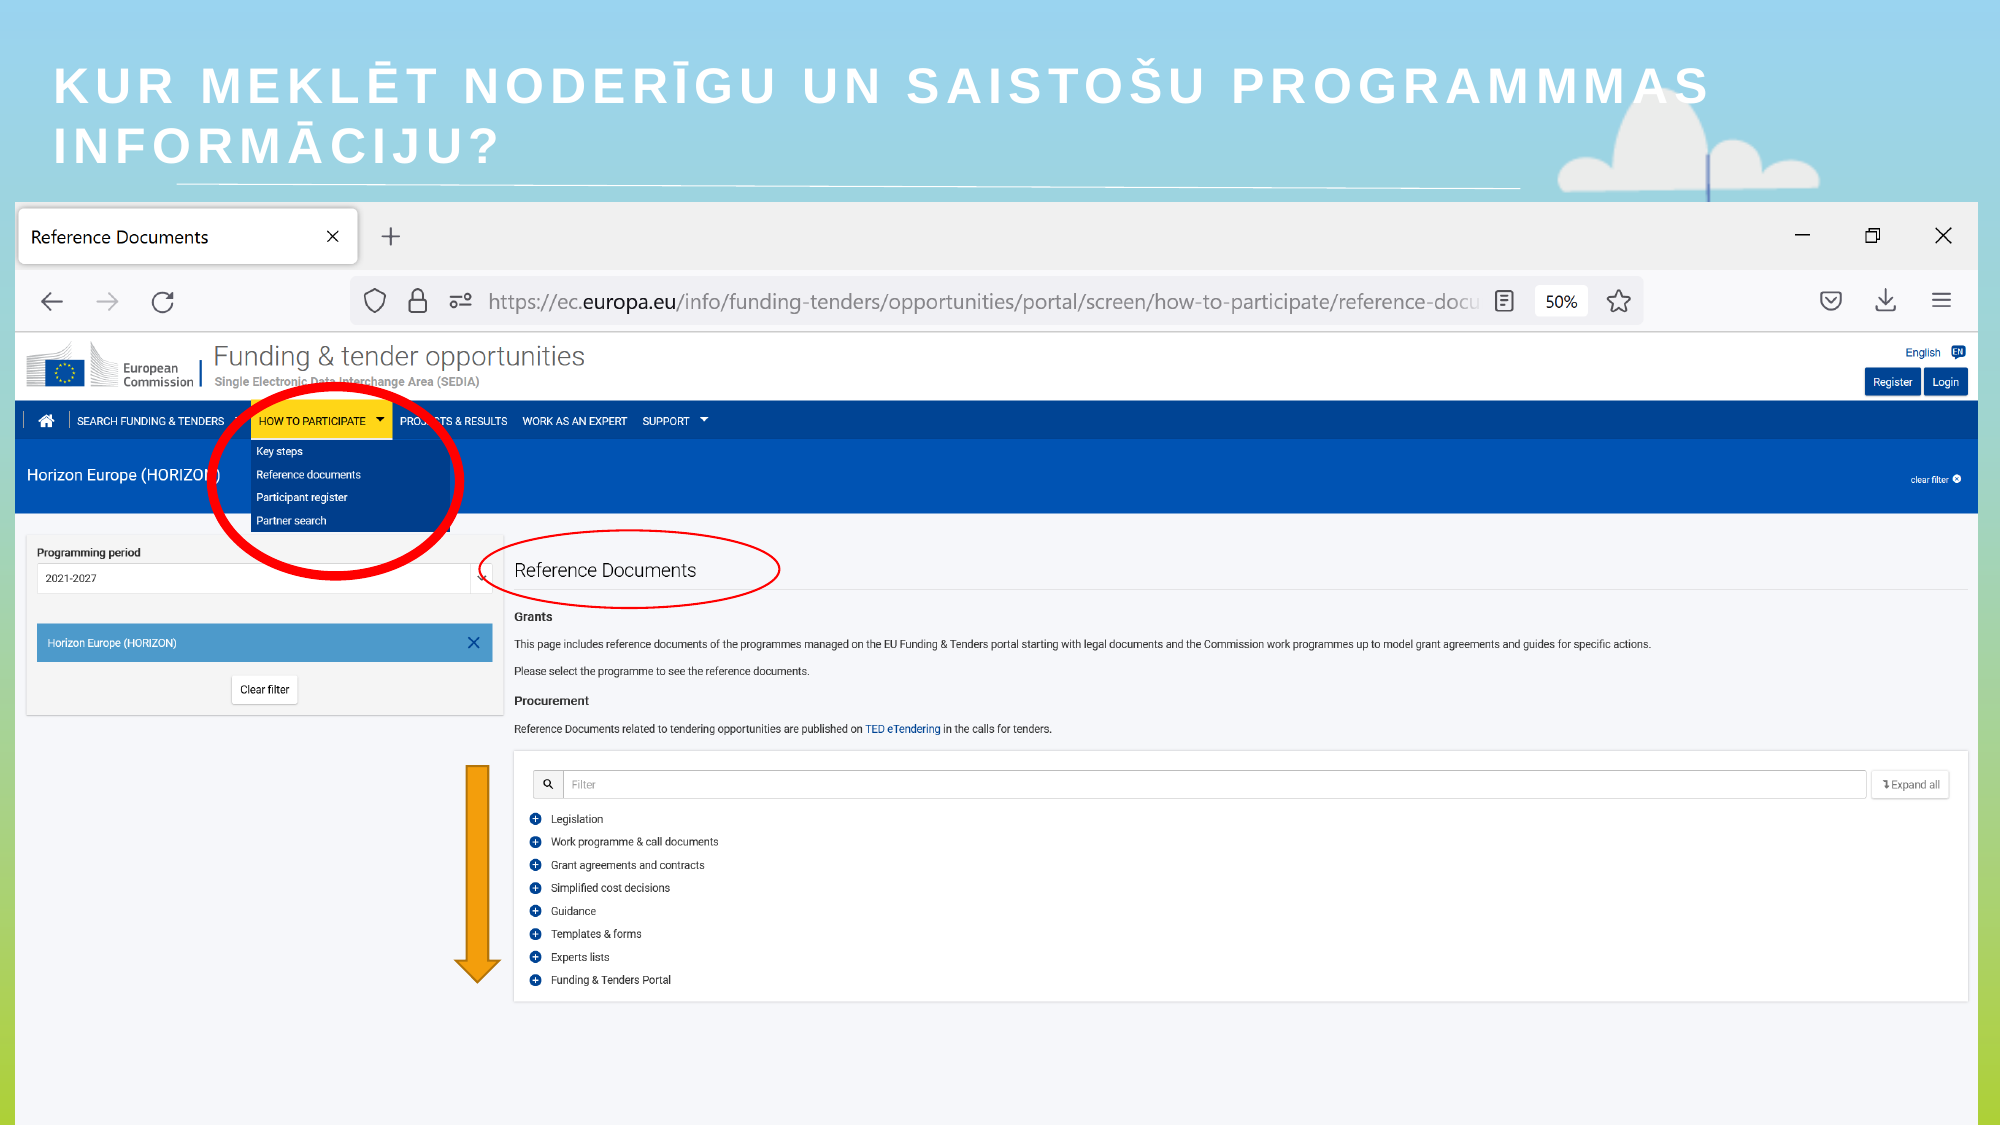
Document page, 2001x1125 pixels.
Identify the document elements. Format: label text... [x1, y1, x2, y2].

picture [0, 0, 2000, 1125]
subtitle Kur meklēt noderīgu un saistošu programmmas informāciju? [38, 45, 1955, 186]
